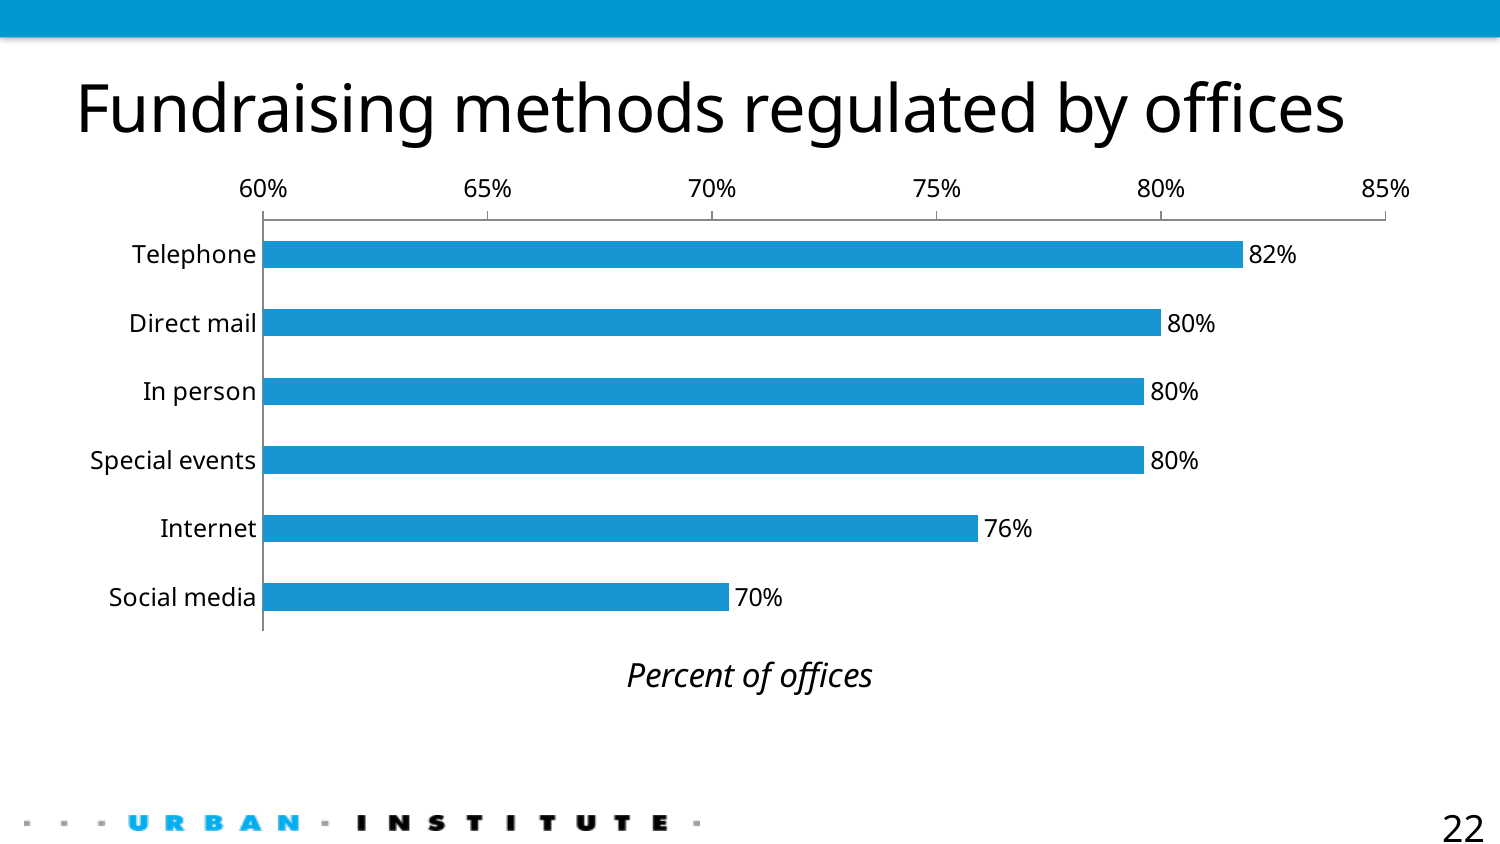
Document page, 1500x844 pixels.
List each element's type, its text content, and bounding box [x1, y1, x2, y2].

text_box 22 [1349, 798, 1500, 844]
chart [62, 159, 1438, 732]
picture [142, 815, 700, 831]
picture [136, 815, 140, 825]
picture [286, 815, 292, 822]
picture [24, 815, 135, 831]
title Fundraising methods regulated by offices [75, 65, 1425, 136]
